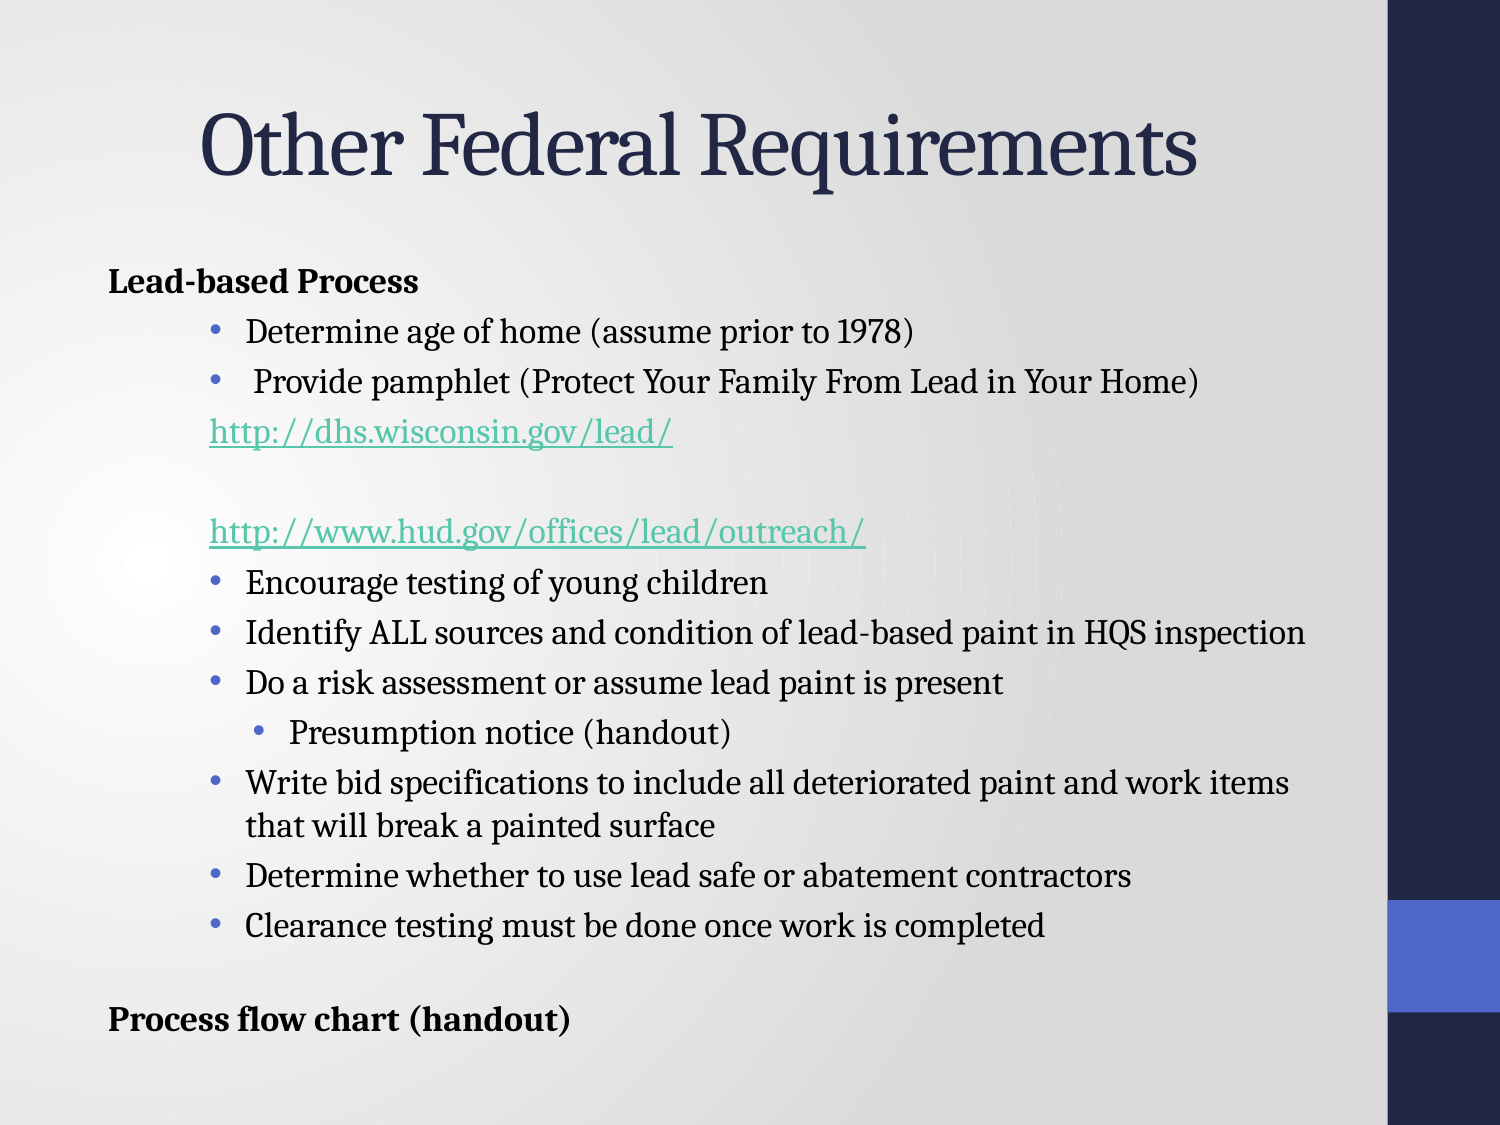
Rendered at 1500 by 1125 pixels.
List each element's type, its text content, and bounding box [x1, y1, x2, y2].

title Other Federal Requirements [75, 45, 1325, 233]
list Lead-based Process Determine age of home (assume prior to 1978) Provide pamphlet (Protect Your Family From Lead in Your Home) http://dhs.wisconsin.gov/lead/ http://www.hud.gov/offices/lead/outreach/ Encourage testing of young children Identify ALL sources and condition of lead-based paint in HQS inspection Do a risk assessment or assume lead paint is present Presumption notice (handout) Write bid specifications to include all deteriorated paint and work items that will break a painted surface Determine whether to use lead safe or abatement contractors Clearance testing must be done once work is completed Process flow chart (handout) [75, 249, 1338, 1050]
